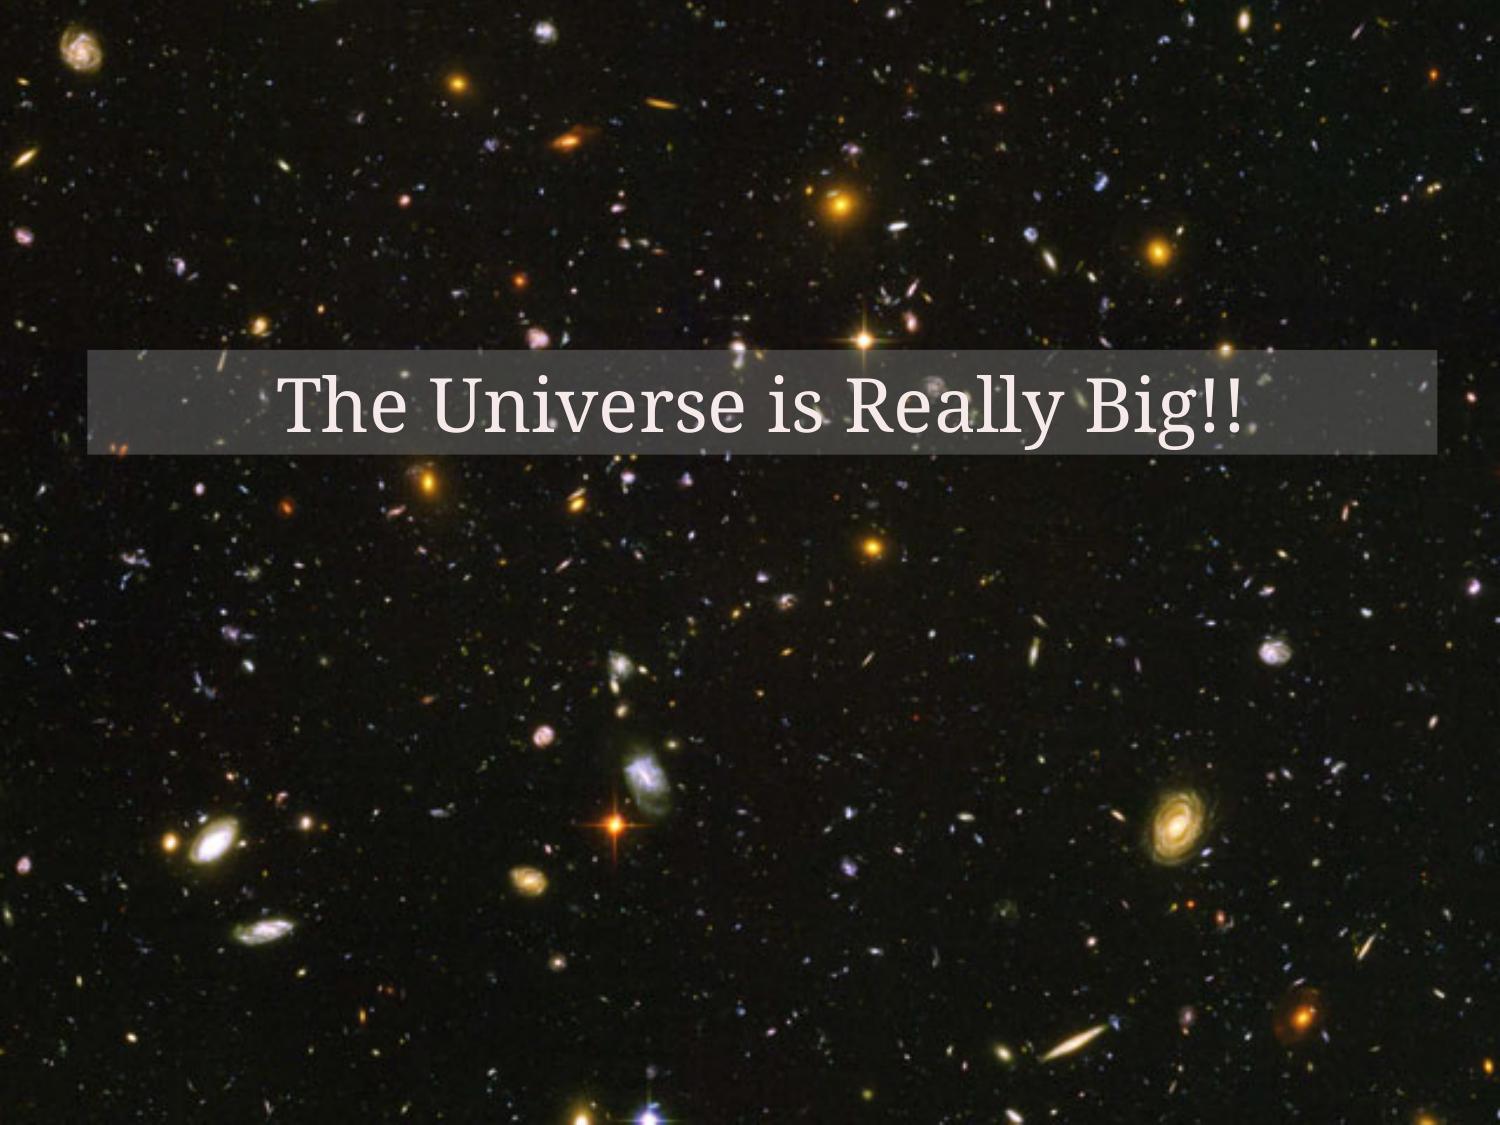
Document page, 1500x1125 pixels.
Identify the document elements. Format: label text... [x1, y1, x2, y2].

picture [0, 0, 1500, 1125]
text_box The Universe is Really Big!! [87, 349, 1438, 455]
